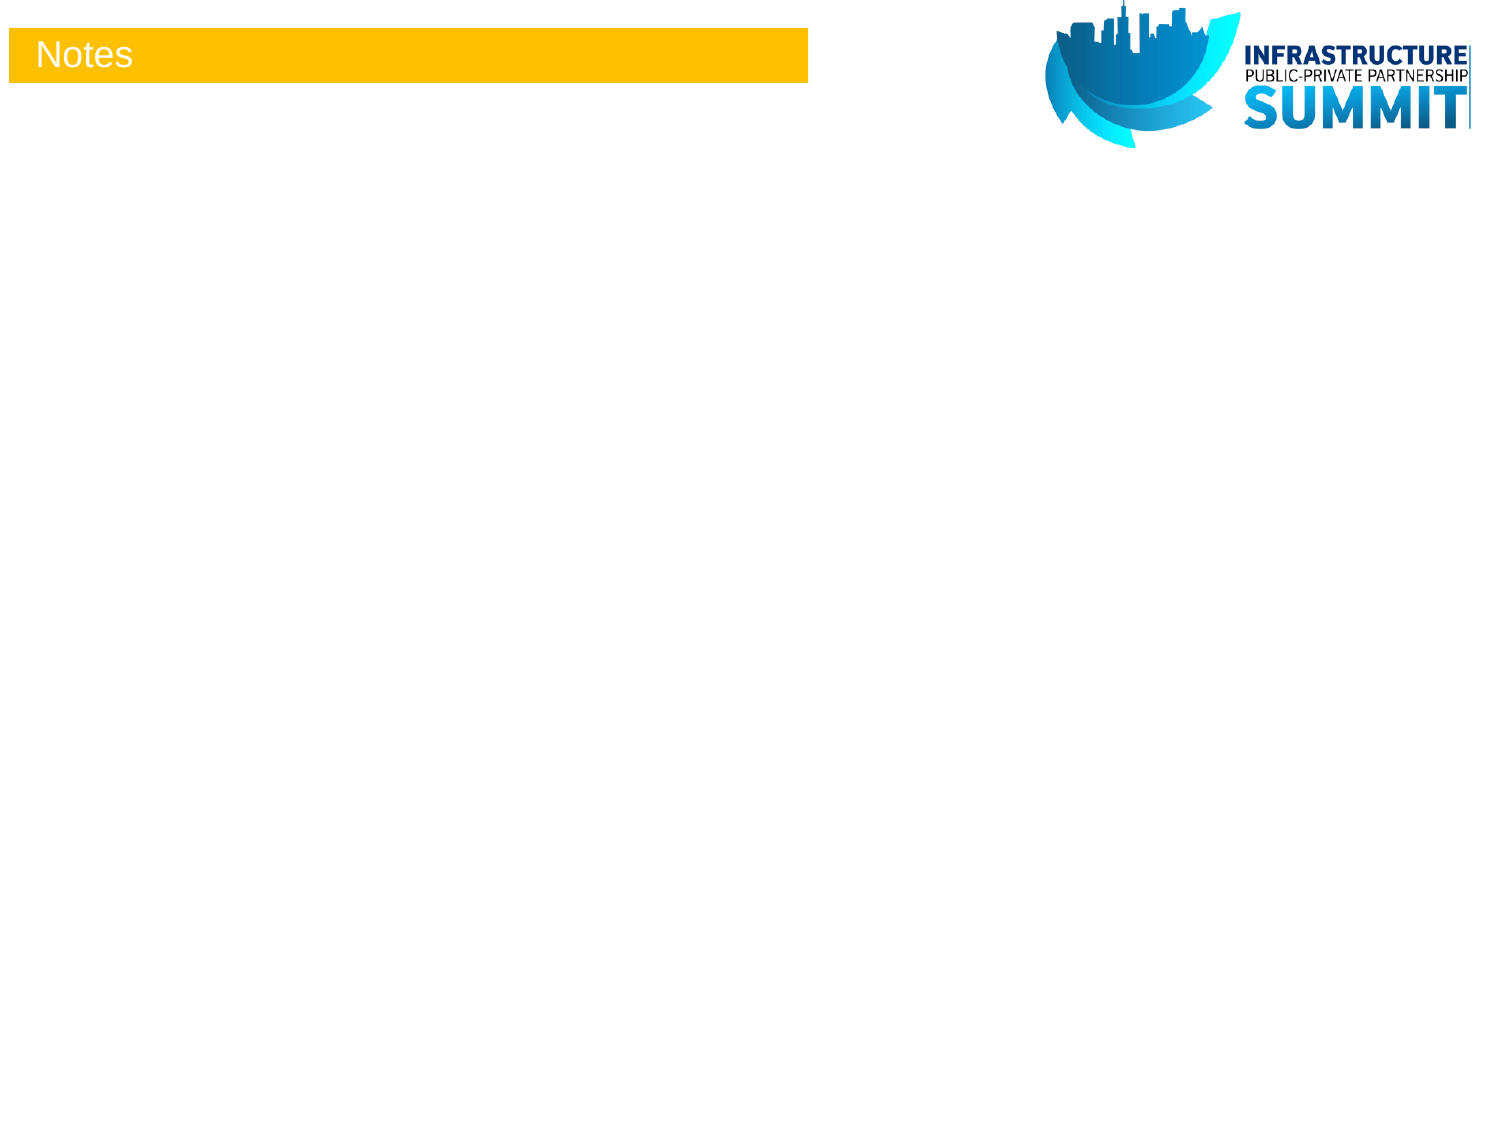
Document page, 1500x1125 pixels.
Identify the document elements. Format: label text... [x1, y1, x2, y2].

picture [1045, 0, 1471, 148]
text_box Notes [9, 27, 809, 83]
